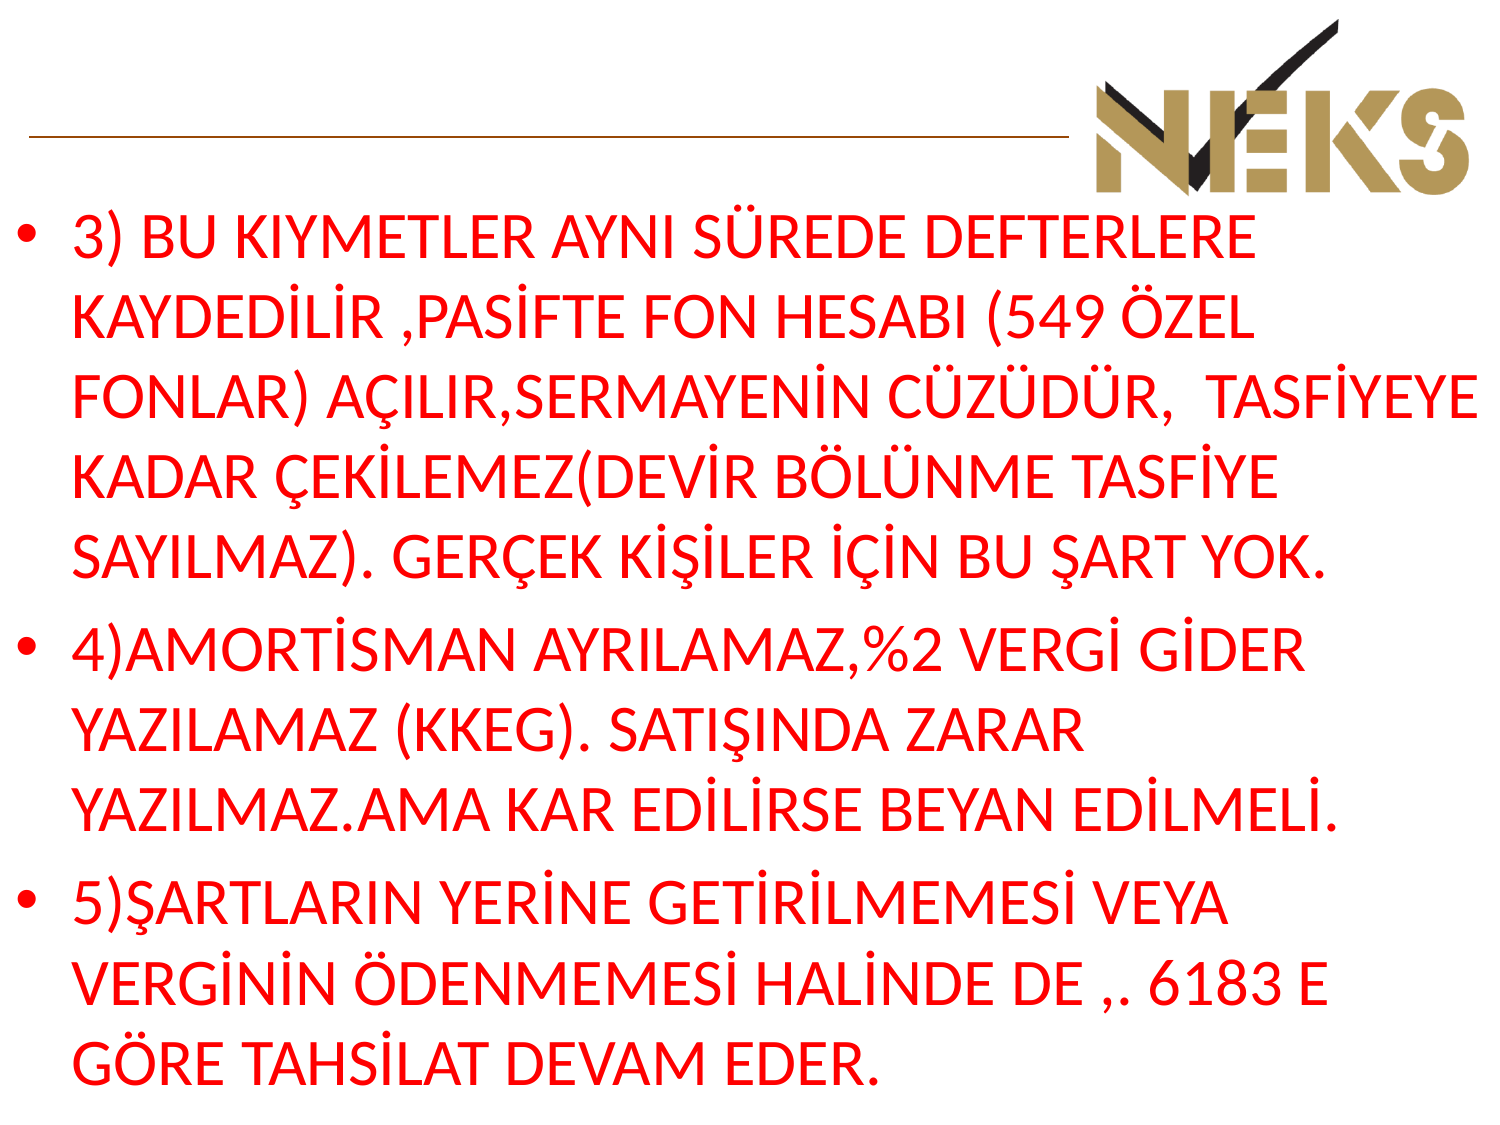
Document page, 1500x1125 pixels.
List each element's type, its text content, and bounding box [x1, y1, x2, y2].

subtitle 3) BU KIYMETLER AYNI SÜREDE DEFTERLERE KAYDEDİLİR ,PASİFTE FON HESABI (549 ÖZEL FONLAR) AÇILIR,SERMAYENİN CÜZÜDÜR, TASFİYEYE KADAR ÇEKİLEMEZ(DEVİR BÖLÜNME TASFİYE SAYILMAZ). GERÇEK KİŞİLER İÇİN BU ŞART YOK. 4)AMORTİSMAN AYRILAMAZ,%2 VERGİ GİDER YAZILAMAZ (KKEG). SATIŞINDA ZARAR YAZILMAZ.AMA KAR EDİLİRSE BEYAN EDİLMELİ. 5)ŞARTLARIN YERİNE GETİRİLMEMESİ VEYA VERGİNİN ÖDENMEMESİ HALİNDE DE ,. 6183 E GÖRE TAHSİLAT DEVAM EDER. [0, 184, 1500, 1125]
picture [1092, 18, 1484, 201]
